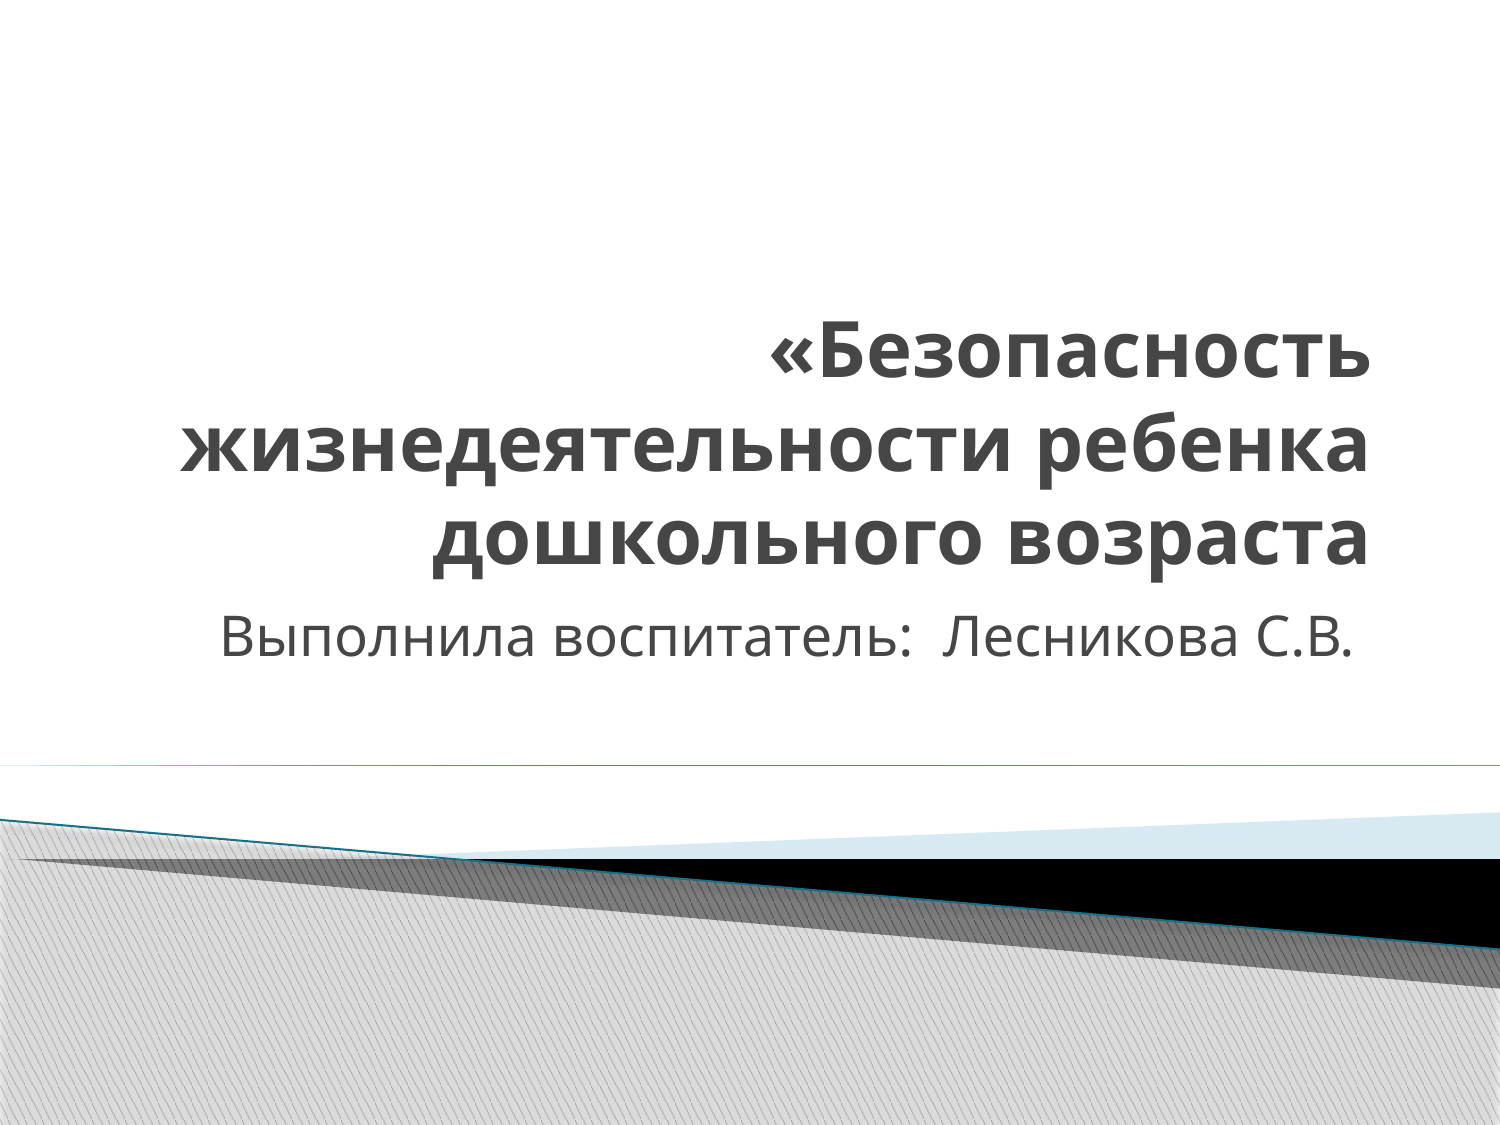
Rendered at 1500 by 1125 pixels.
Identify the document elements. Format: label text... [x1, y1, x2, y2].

title «Безопасность жизнедеятельности ребенка дошкольного возраста [112, 287, 1388, 588]
picture [5, 859, 1500, 989]
subtitle Выполнила воспитатель: Лесникова С.В. [112, 592, 1388, 790]
